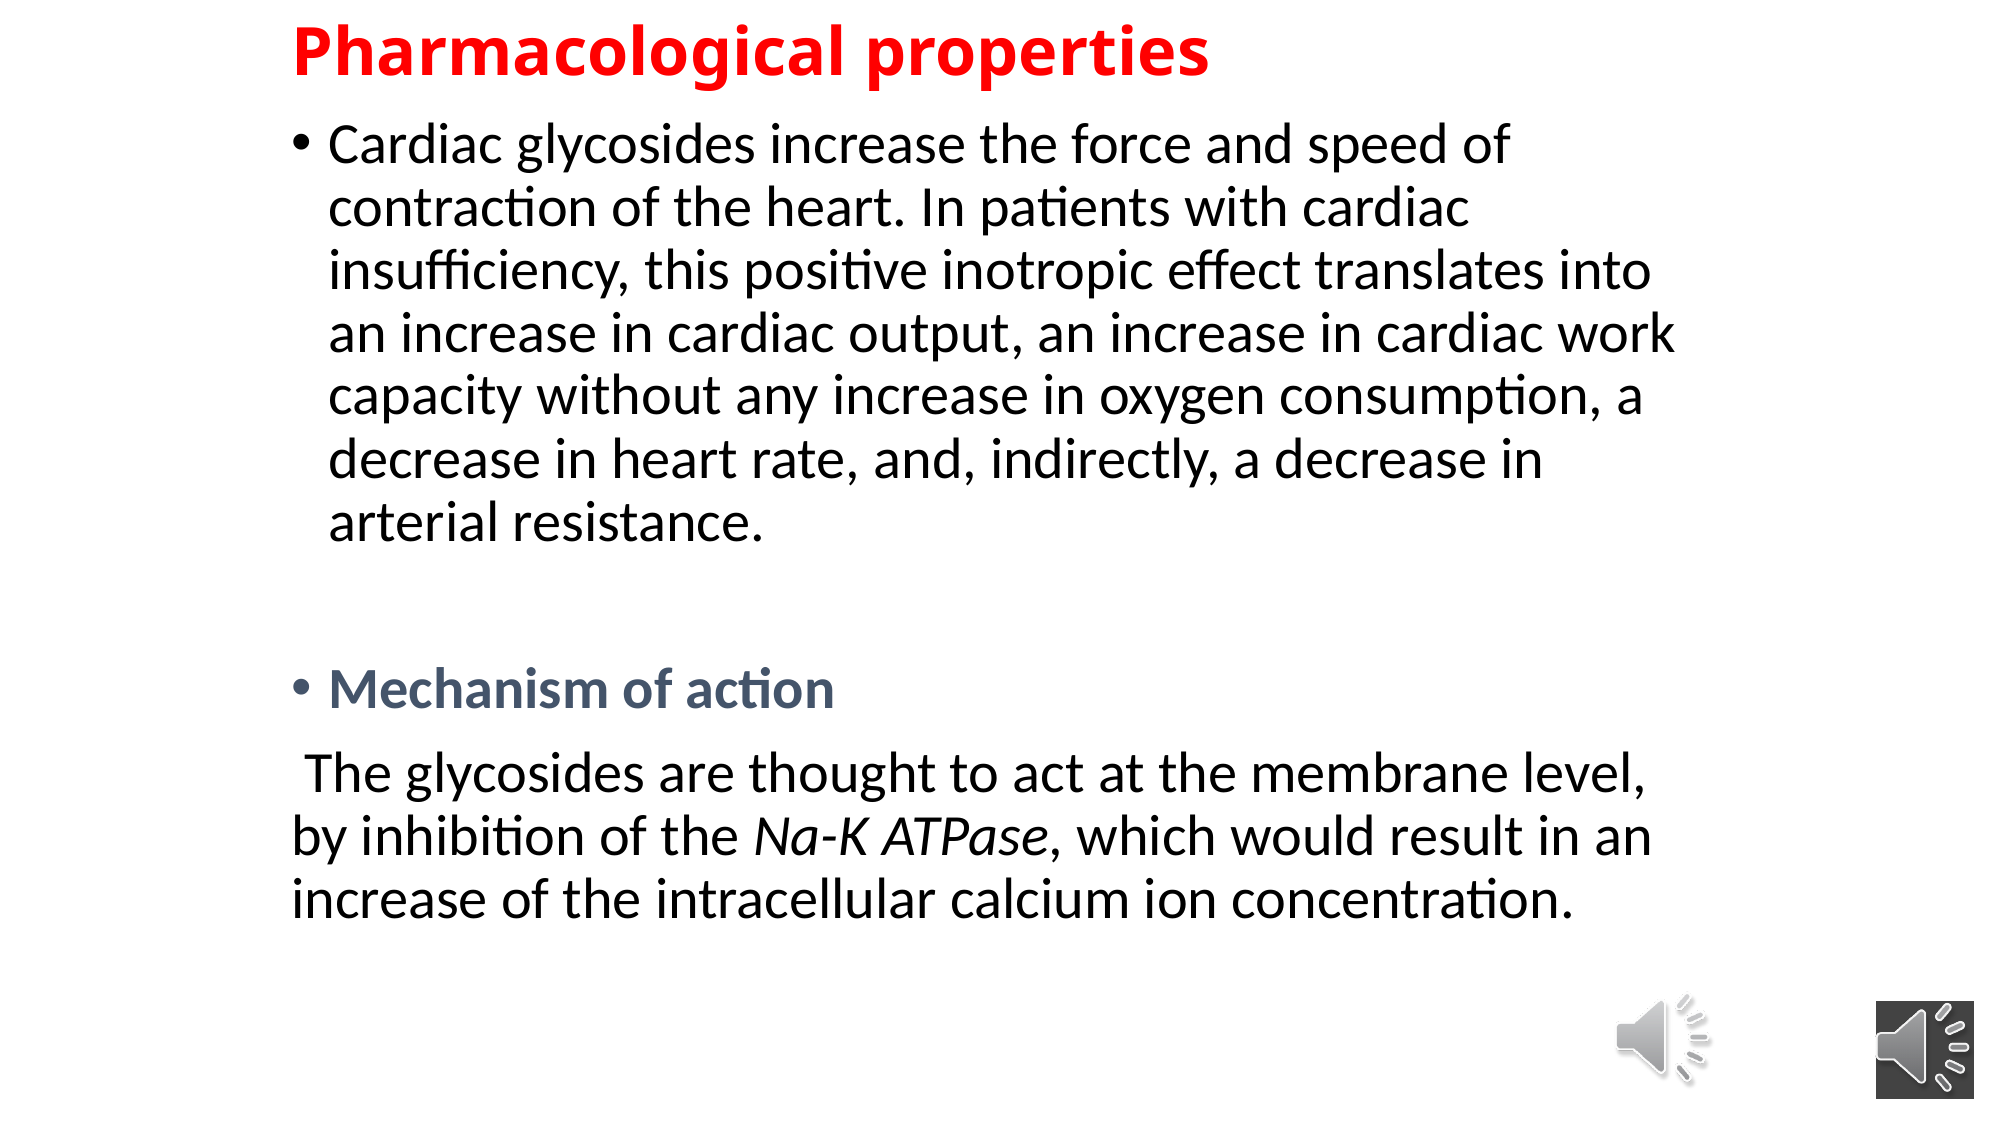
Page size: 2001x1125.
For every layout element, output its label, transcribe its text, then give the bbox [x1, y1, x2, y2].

list Cardiac glycosides increase the force and speed of contraction of the heart. In patients with cardiac insufficiency, this positive inotropic effect translates into an increase in cardiac output, an increase in cardiac work capacity without any increase in oxygen consumption, a decrease in heart rate, and, indirectly, a decrease in arterial resistance. Mechanism of action The glycosides are thought to act at the membrane level, by inhibition of the Na-K ATPase, which would result in an increase of the intracellular calcium ion concentration. [276, 105, 1709, 1039]
picture [1614, 989, 1715, 1090]
picture [1874, 999, 1975, 1100]
title Pharmacological properties [276, 0, 1319, 105]
